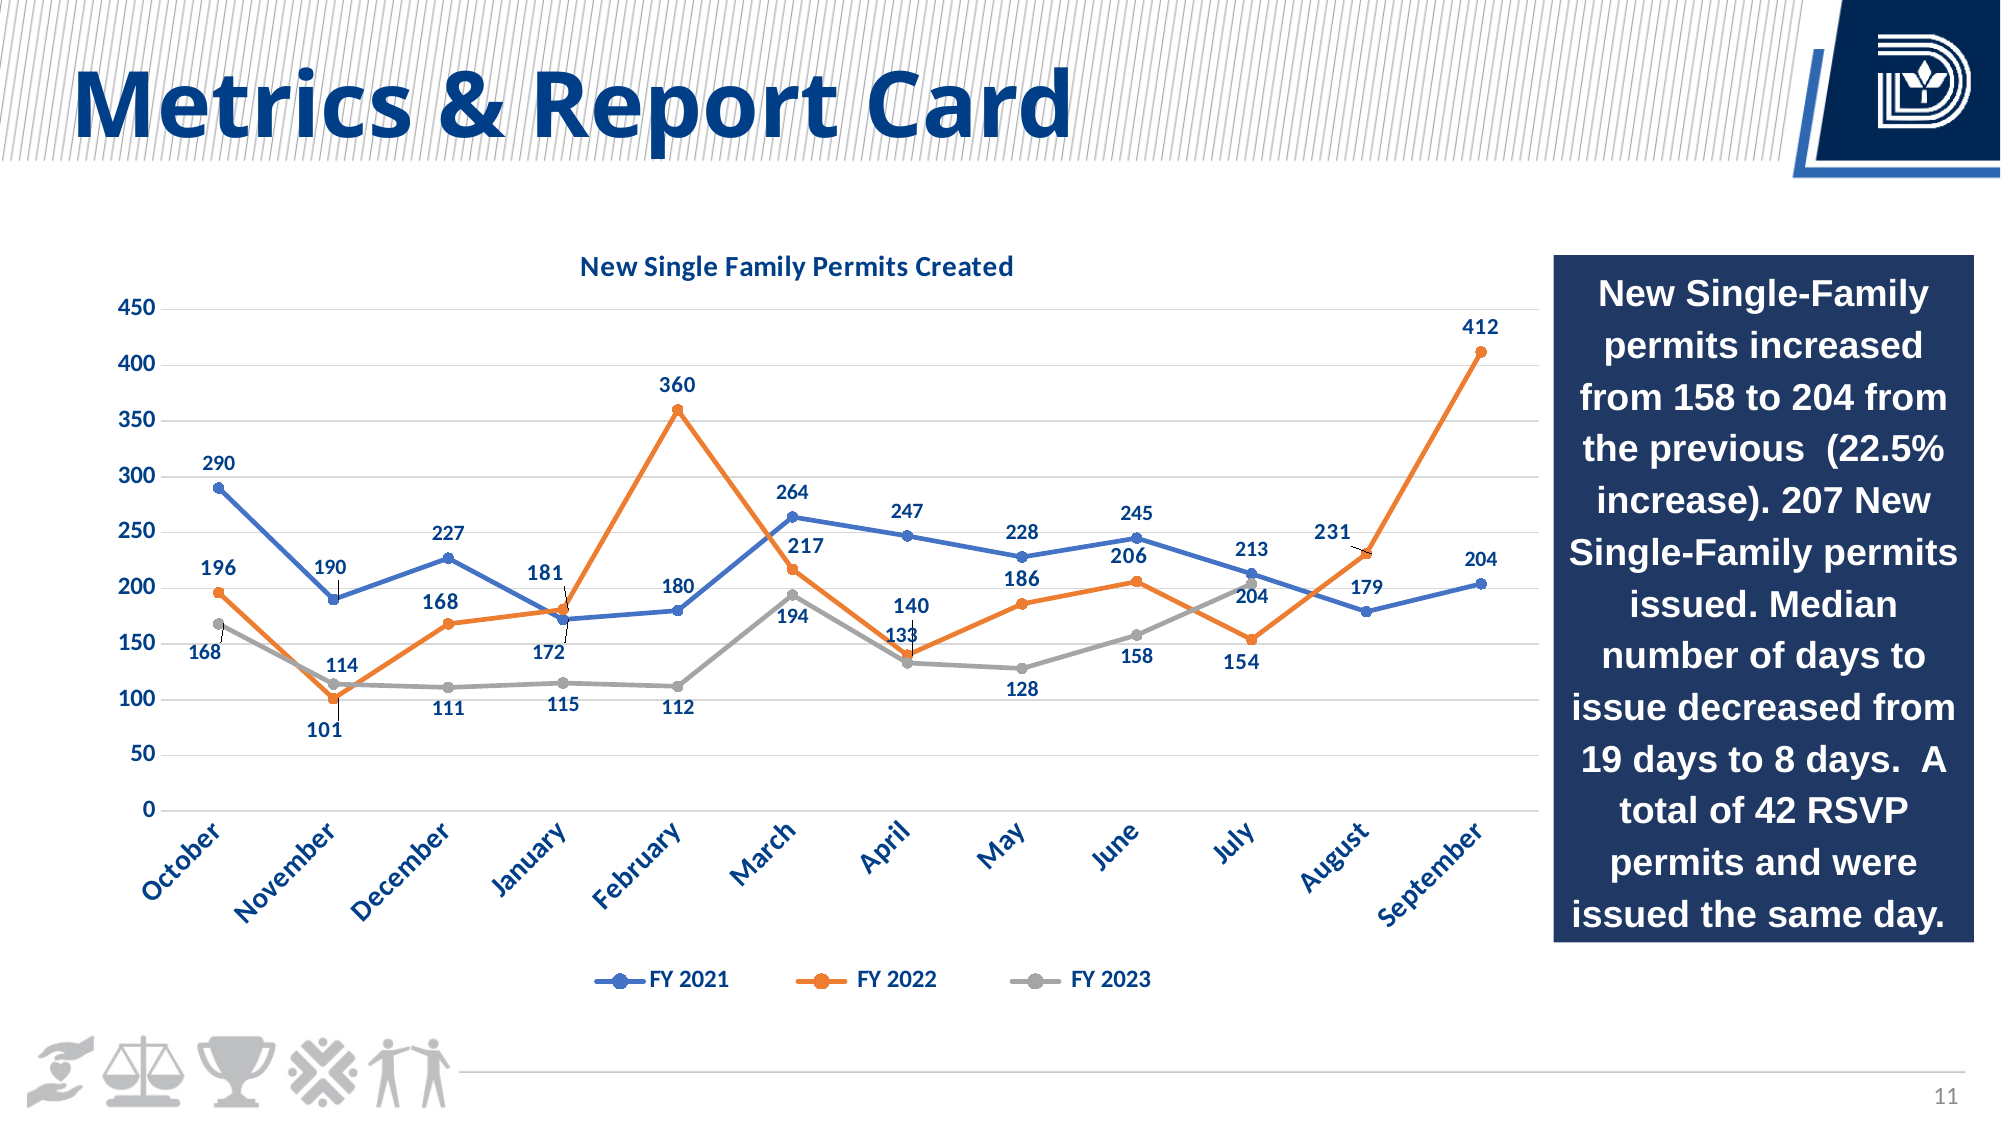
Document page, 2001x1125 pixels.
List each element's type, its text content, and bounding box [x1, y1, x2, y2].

text_box New Single-Family permits increased from 158 to 204 from the previous (22.5% increase). 207 New Single-Family permits issued. Median number of days to issue decreased from 19 days to 8 days. A total of 42 RSVP permits and were issued the same day. [1553, 255, 1974, 943]
chart [55, 221, 1540, 1003]
picture [0, 0, 2001, 1125]
slide_number 11 [1523, 1065, 1974, 1125]
text_box Metrics & Report Card [55, 38, 1666, 164]
